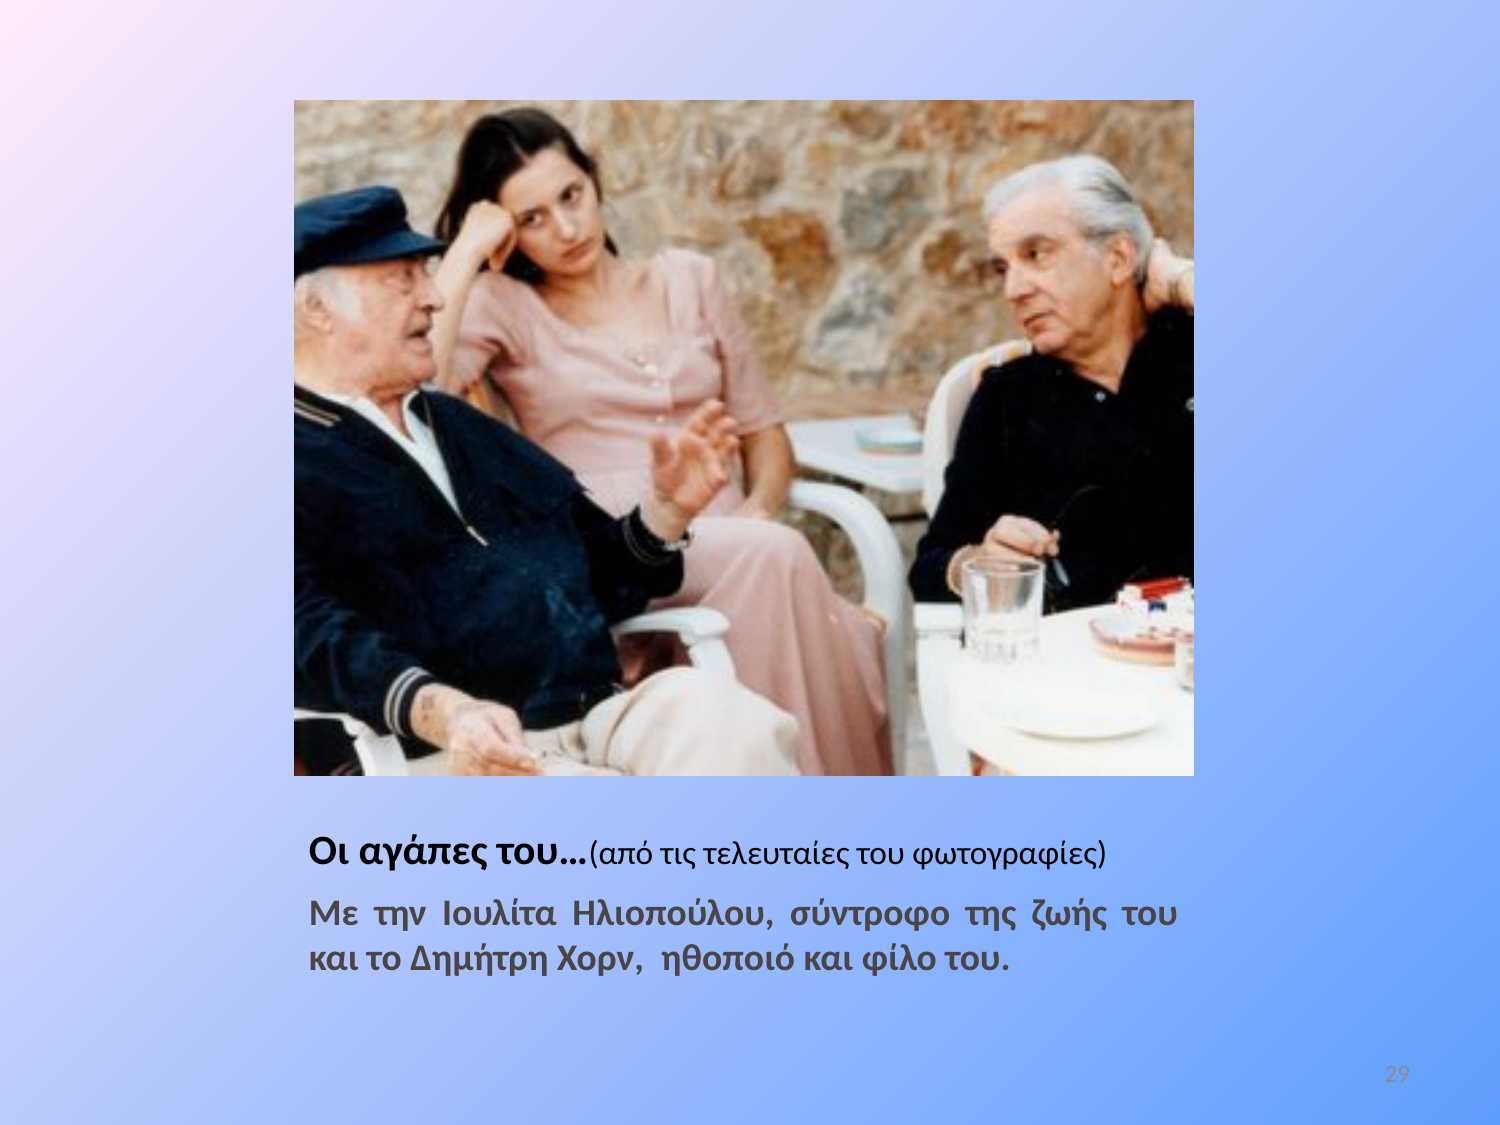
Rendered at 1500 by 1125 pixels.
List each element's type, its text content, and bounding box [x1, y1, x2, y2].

list Με την Ιουλίτα Ηλιοπούλου, σύντροφο της ζωής του και το Δημήτρη Χορν, ηθοποιό και φίλο του. [294, 880, 1194, 1013]
title Οι αγάπες του…(από τις τελευταίες του φωτογραφίες) [294, 787, 1194, 880]
slide_number 29 [1074, 1042, 1425, 1103]
picture [293, 100, 1195, 776]
